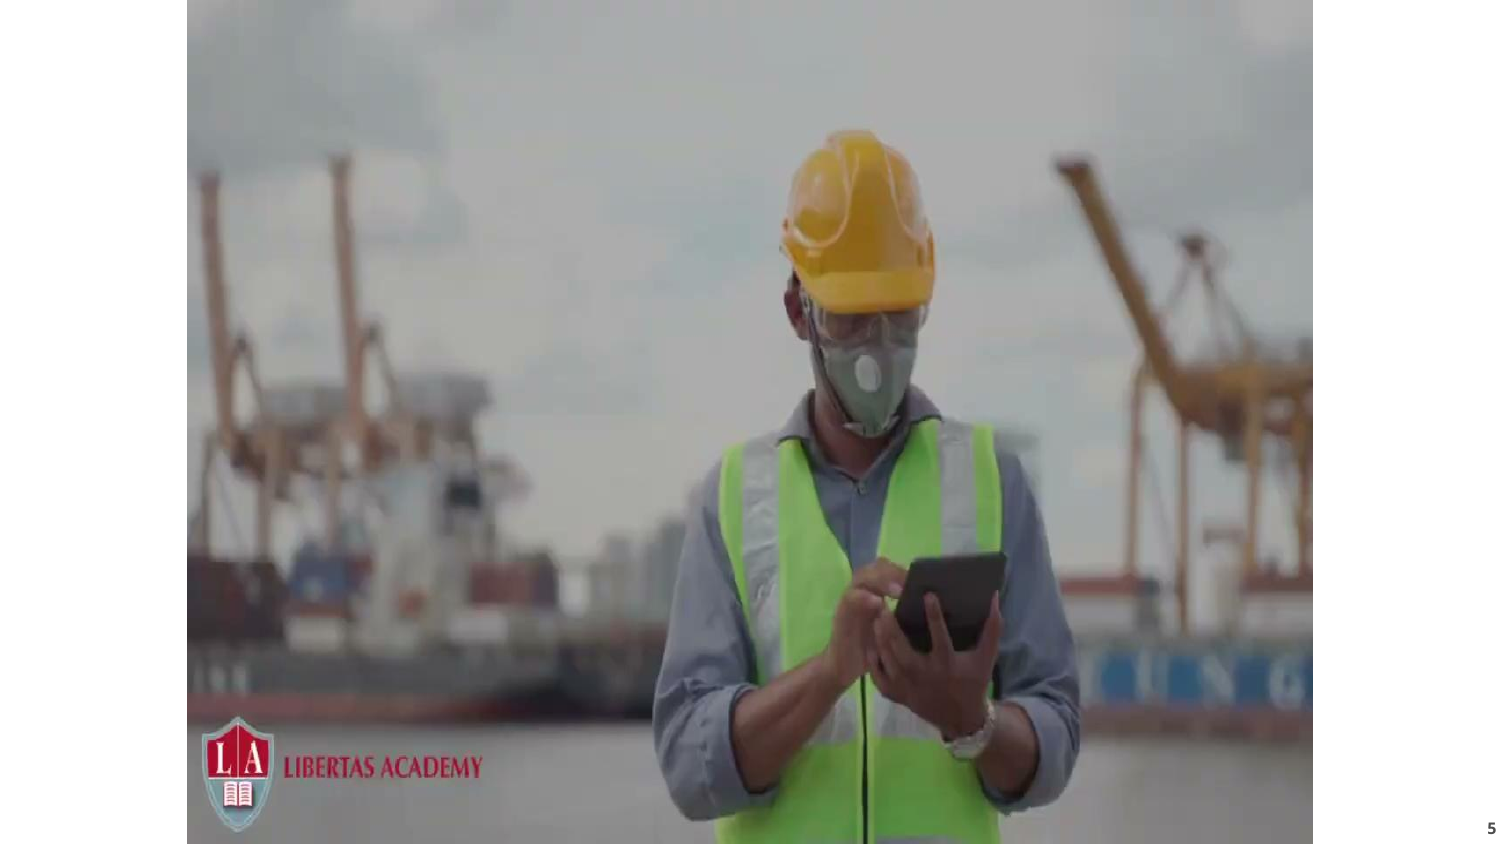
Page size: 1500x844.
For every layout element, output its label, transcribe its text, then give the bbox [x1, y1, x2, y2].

slide_number 5 [1474, 814, 1500, 844]
picture [187, 0, 1313, 844]
